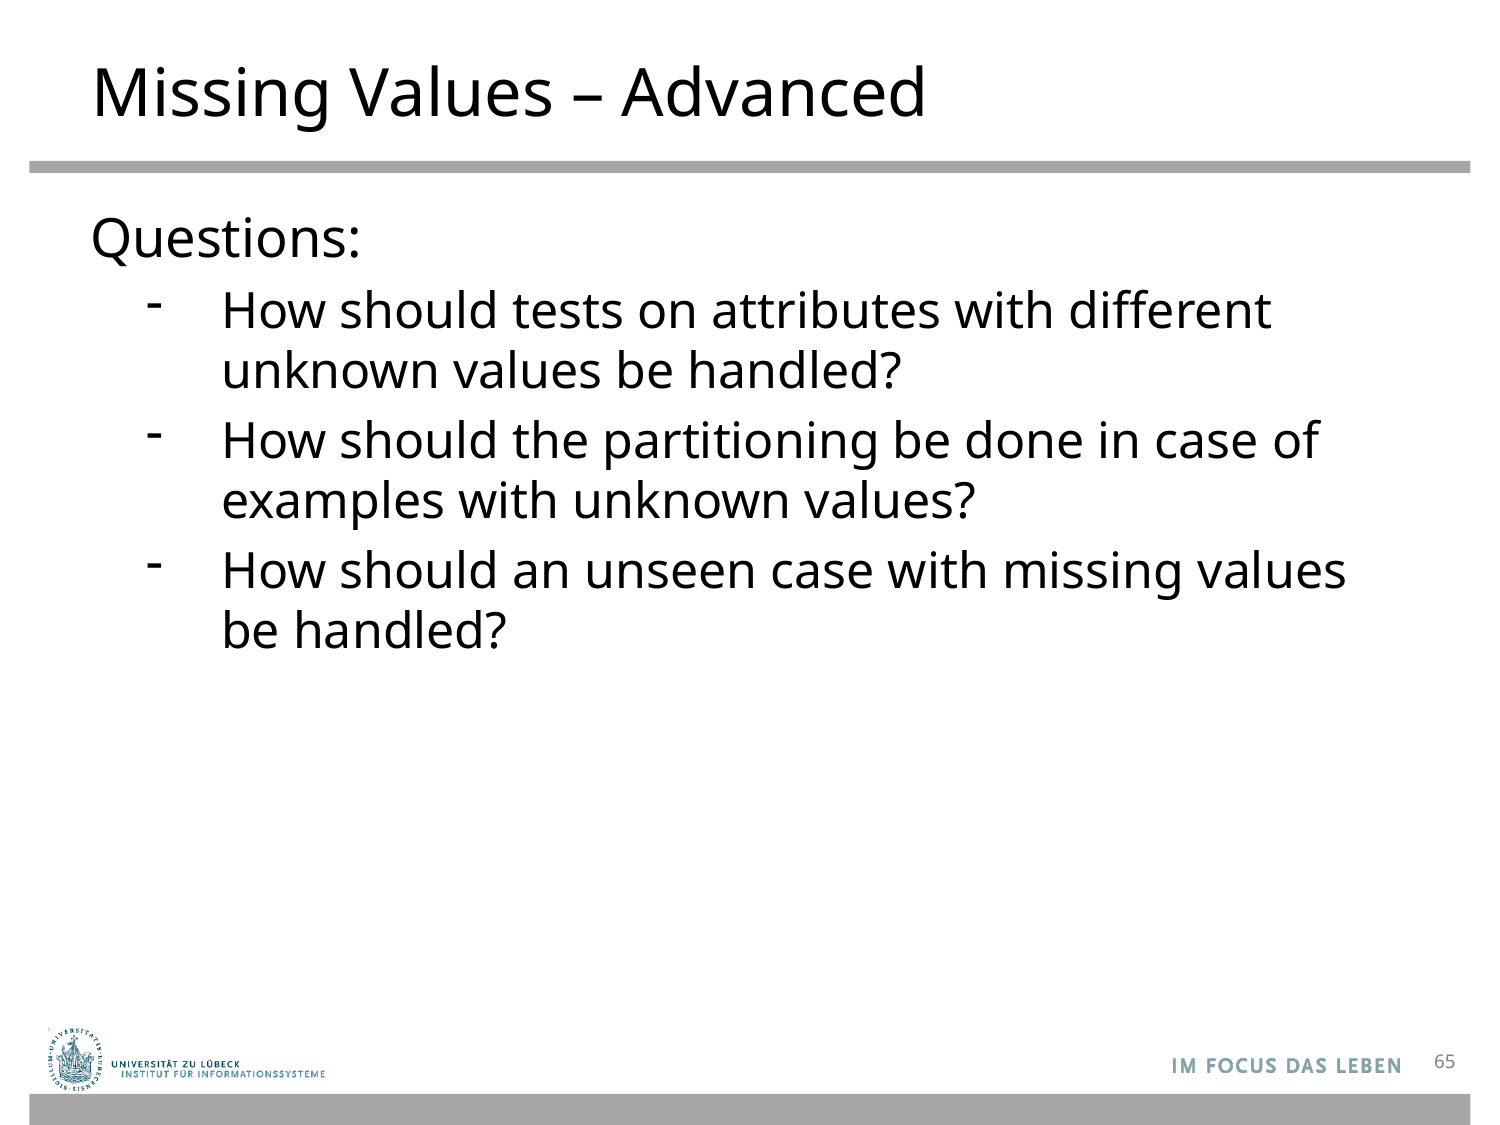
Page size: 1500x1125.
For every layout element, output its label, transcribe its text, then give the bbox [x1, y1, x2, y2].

slide_number 65 [1305, 1050, 1471, 1083]
list Questions: How should tests on attributes with different unknown values be handled? How should the partitioning be done in case of examples with unknown values? How should an unseen case with missing values be handled? [75, 196, 1425, 1012]
picture [1173, 1058, 1305, 1073]
title Missing Values – Advanced [76, 42, 1427, 126]
